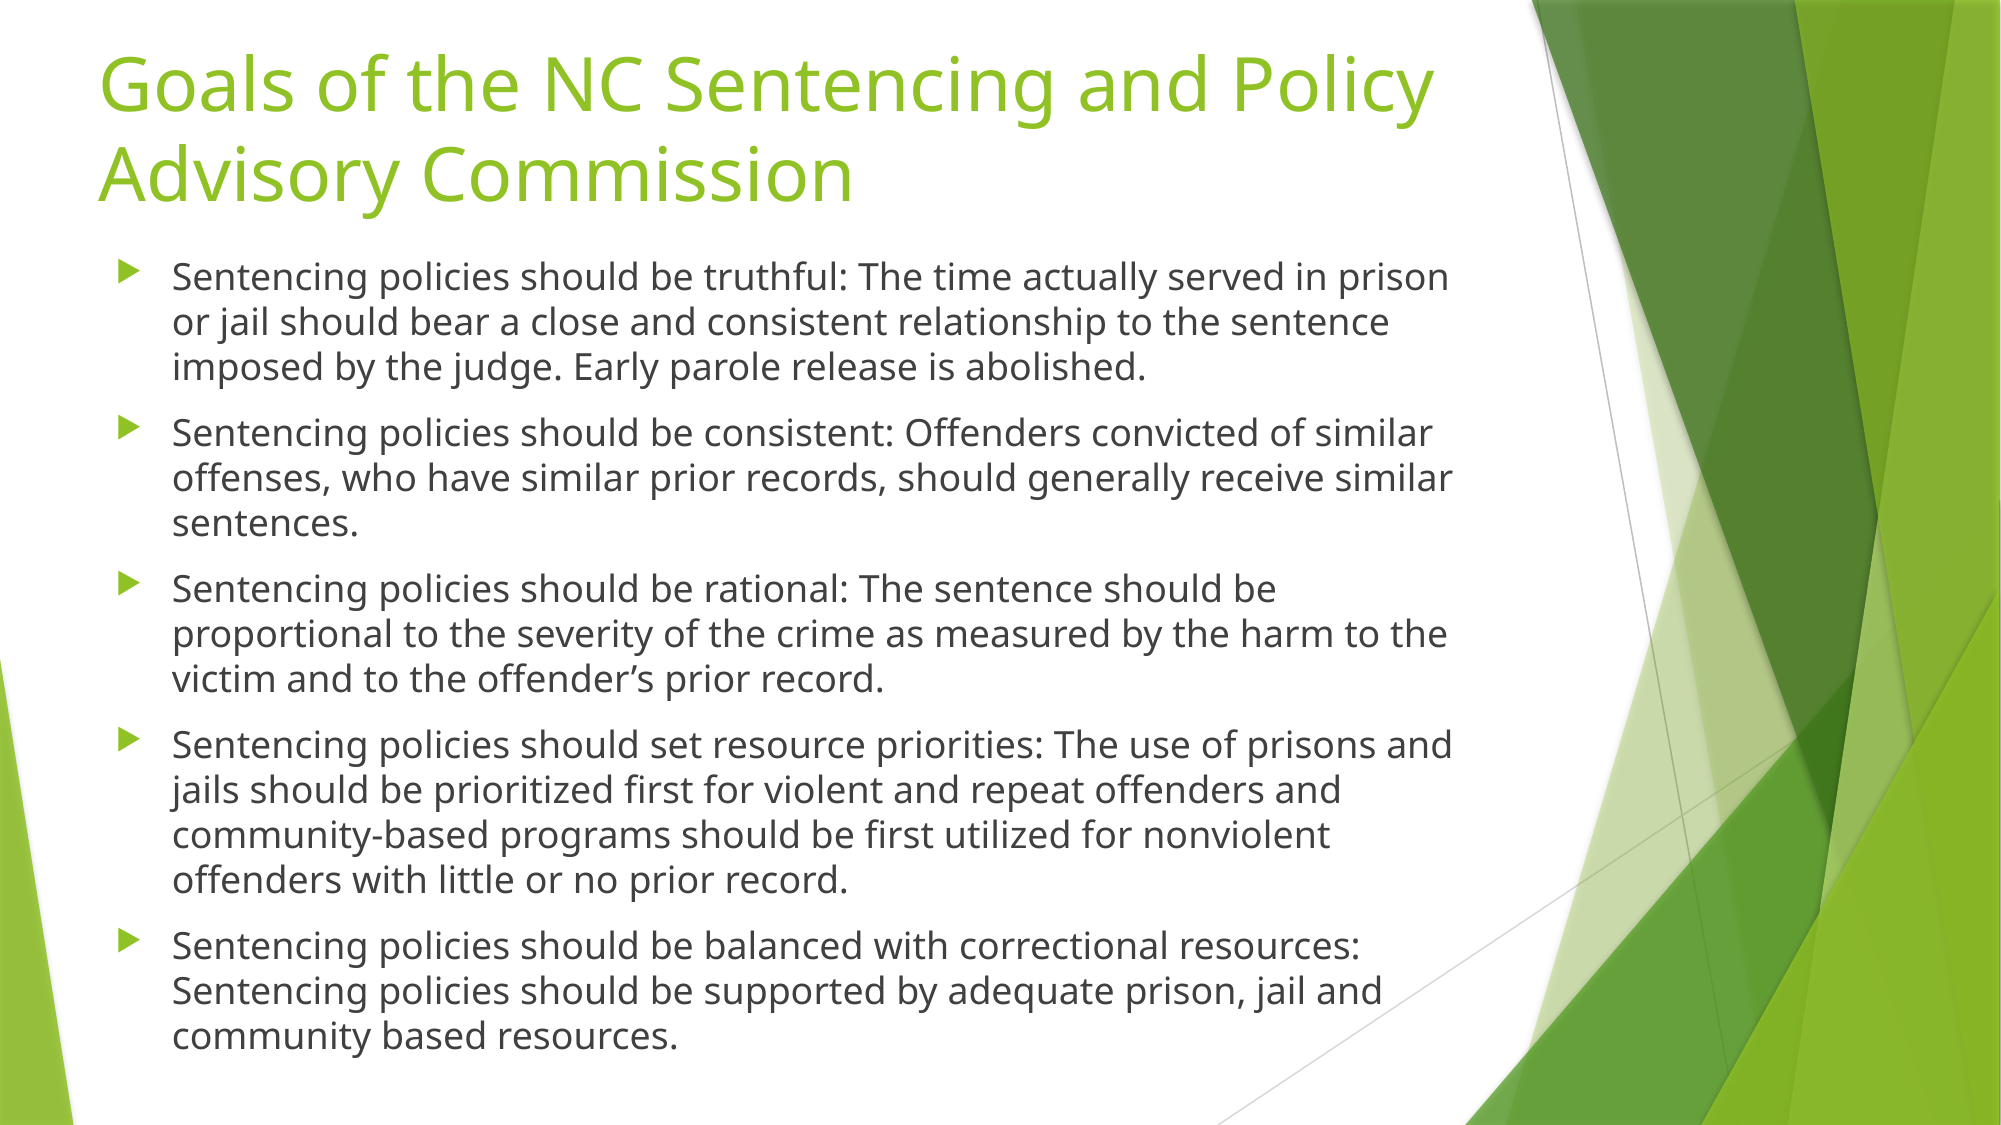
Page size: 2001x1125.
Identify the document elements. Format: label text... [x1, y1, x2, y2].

list Sentencing policies should be truthful: The time actually served in prison or jail should bear a close and consistent relationship to the sentence imposed by the judge. Early parole release is abolished. Sentencing policies should be consistent: Offenders convicted of similar offenses, who have similar prior records, should generally receive similar sentences. Sentencing policies should be rational: The sentence should be proportional to the severity of the crime as measured by the harm to the victim and to the offender’s prior record. Sentencing policies should set resource priorities: The use of prisons and jails should be prioritized first for violent and repeat offenders and community-based programs should be first utilized for nonviolent offenders with little or no prior record. Sentencing policies should be balanced with correctional resources: Sentencing policies should be supported by adequate prison, jail and community based resources. [100, 245, 1511, 883]
title Goals of the NC Sentencing and Policy Advisory Commission [84, 29, 1495, 246]
